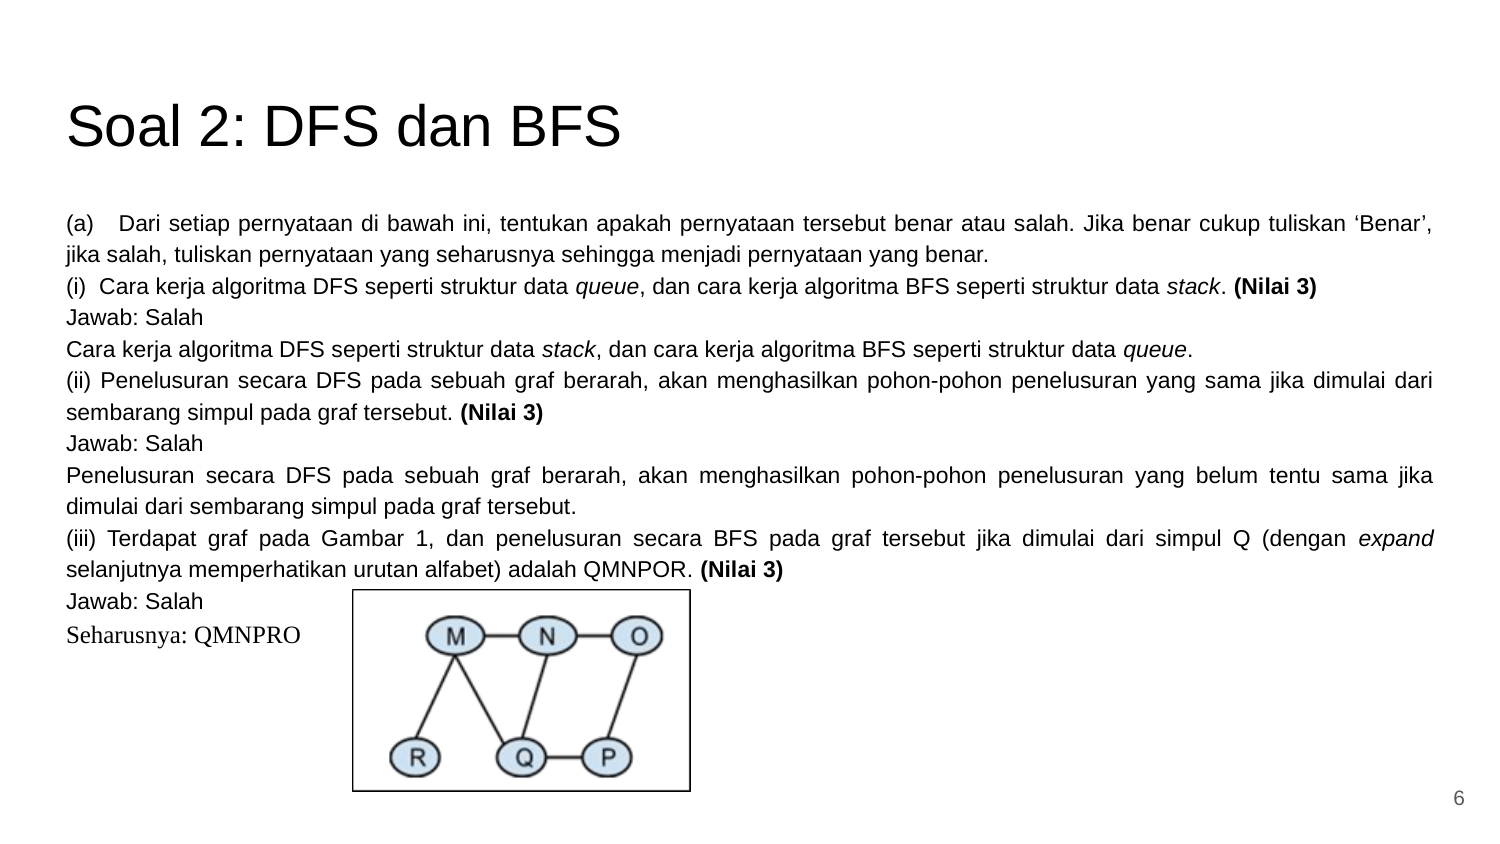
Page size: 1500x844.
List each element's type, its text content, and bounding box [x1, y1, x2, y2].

slide_number 6 [1389, 764, 1480, 830]
list (a) Dari setiap pernyataan di bawah ini, tentukan apakah pernyataan tersebut benar atau salah. Jika benar cukup tuliskan ‘Benar’, jika salah, tuliskan pernyataan yang seharusnya sehingga menjadi pernyataan yang benar. (i) Cara kerja algoritma DFS seperti struktur data queue, dan cara kerja algoritma BFS seperti struktur data stack. (Nilai 3) Jawab: Salah Cara kerja algoritma DFS seperti struktur data stack, dan cara kerja algoritma BFS seperti struktur data queue. (ii) Penelusuran secara DFS pada sebuah graf berarah, akan menghasilkan pohon-pohon penelusuran yang sama jika dimulai dari sembarang simpul pada graf tersebut. (Nilai 3) Jawab: Salah Penelusuran secara DFS pada sebuah graf berarah, akan menghasilkan pohon-pohon penelusuran yang belum tentu sama jika dimulai dari sembarang simpul pada graf tersebut. (iii) Terdapat graf pada Gambar 1, dan penelusuran secara BFS pada graf tersebut jika dimulai dari simpul Q (dengan expand selanjutnya memperhatikan urutan alfabet) adalah QMNPOR. (Nilai 3) Jawab: Salah Seharusnya: QMNPRO [51, 189, 1449, 663]
picture [352, 589, 691, 792]
title Soal 2: DFS dan BFS [51, 72, 1449, 167]
